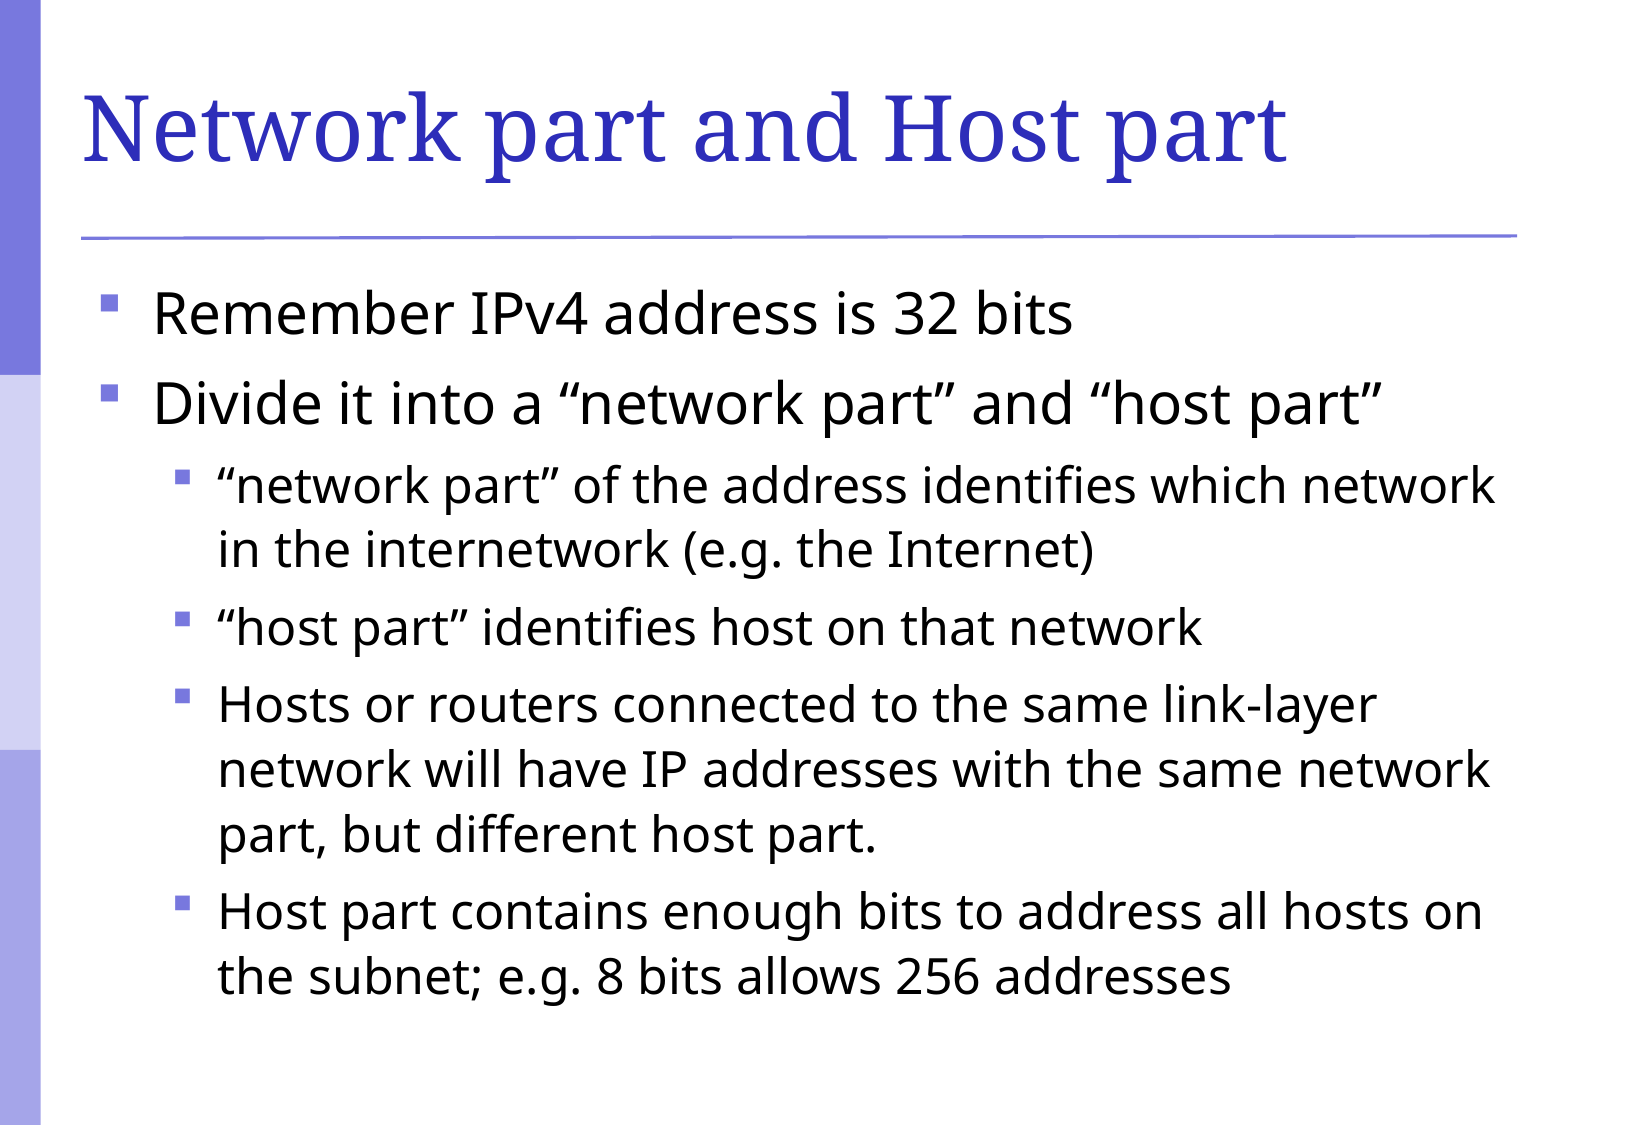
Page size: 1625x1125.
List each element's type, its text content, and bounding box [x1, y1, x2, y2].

list Remember IPv4 address is 32 bits Divide it into a “network part” and “host part” “network part” of the address identifies which network in the internetwork (e.g. the Internet)‏ “host part” identifies host on that network Hosts or routers connected to the same link-layer network will have IP addresses with the same network part, but different host part. Host part contains enough bits to address all hosts on the subnet; e.g. 8 bits allows 256 addresses [80, 262, 1543, 1006]
title Network part and Host part [80, 40, 1543, 232]
